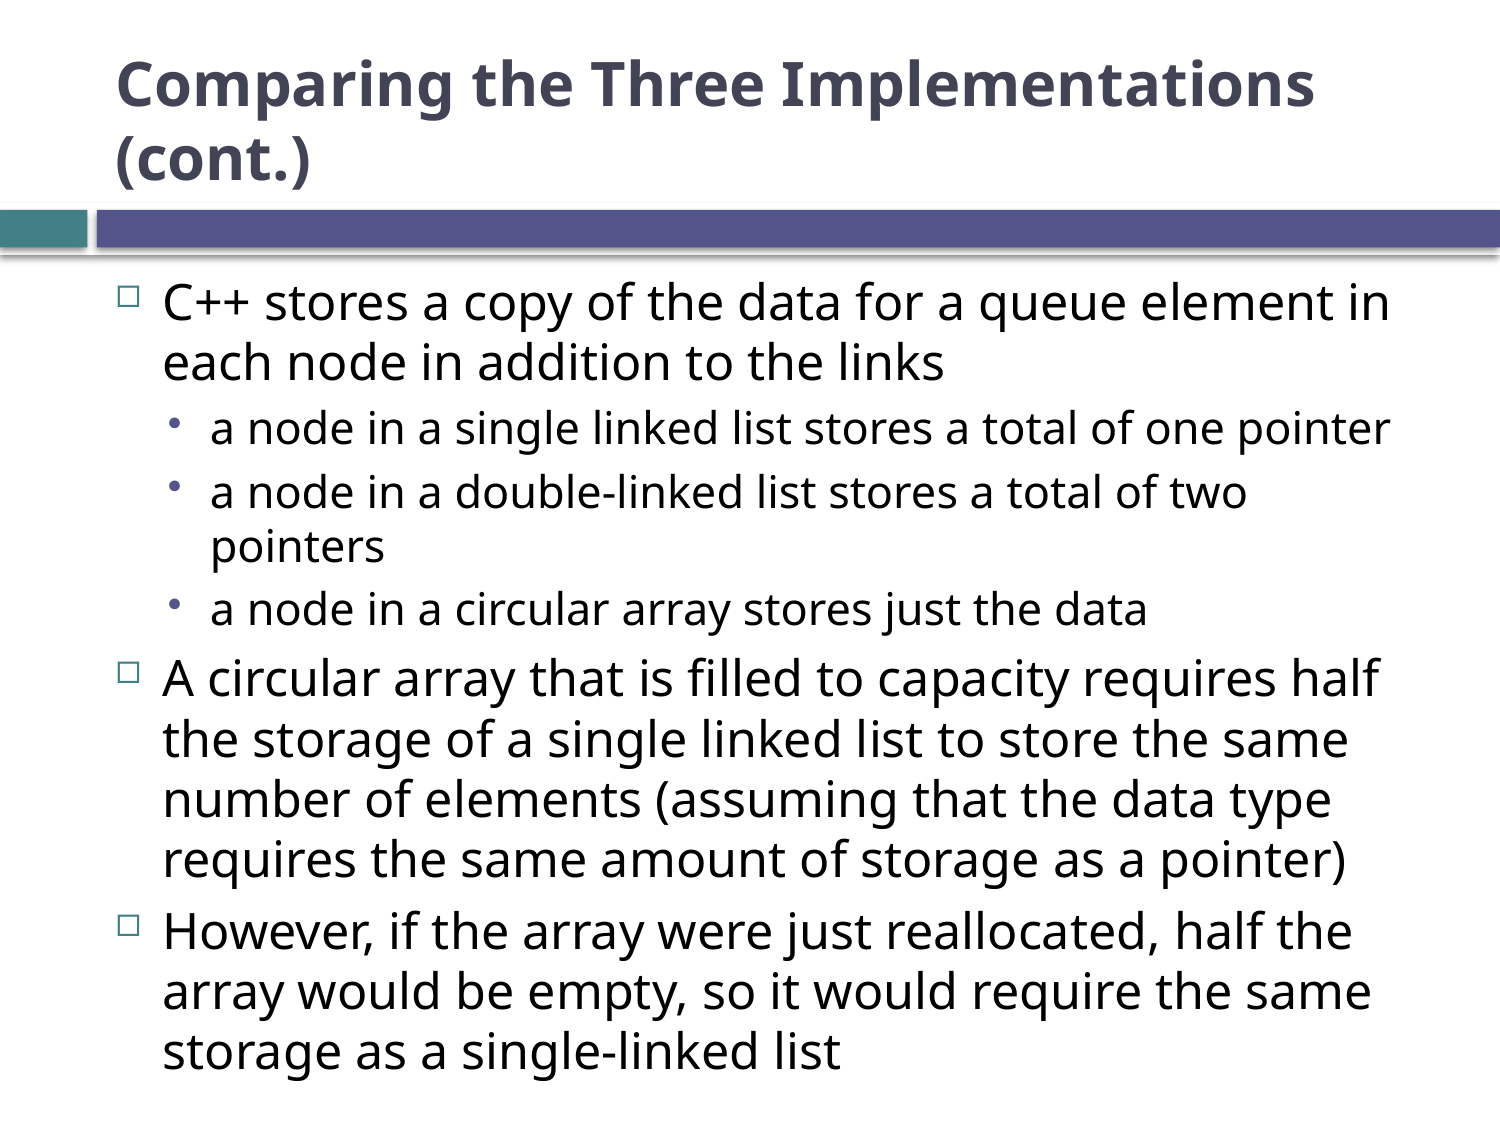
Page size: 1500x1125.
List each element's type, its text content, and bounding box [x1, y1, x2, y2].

title Comparing the Three Implementations (cont.) [100, 37, 1439, 201]
list C++ stores a copy of the data for a queue element in each node in addition to the links a node in a single linked list stores a total of one pointer a node in a double-linked list stores a total of two pointers a node in a circular array stores just the data A circular array that is filled to capacity requires half the storage of a single linked list to store the same number of elements (assuming that the data type requires the same amount of storage as a pointer) However, if the array were just reallocated, half the array would be empty, so it would require the same storage as a single-linked list [100, 262, 1439, 1088]
